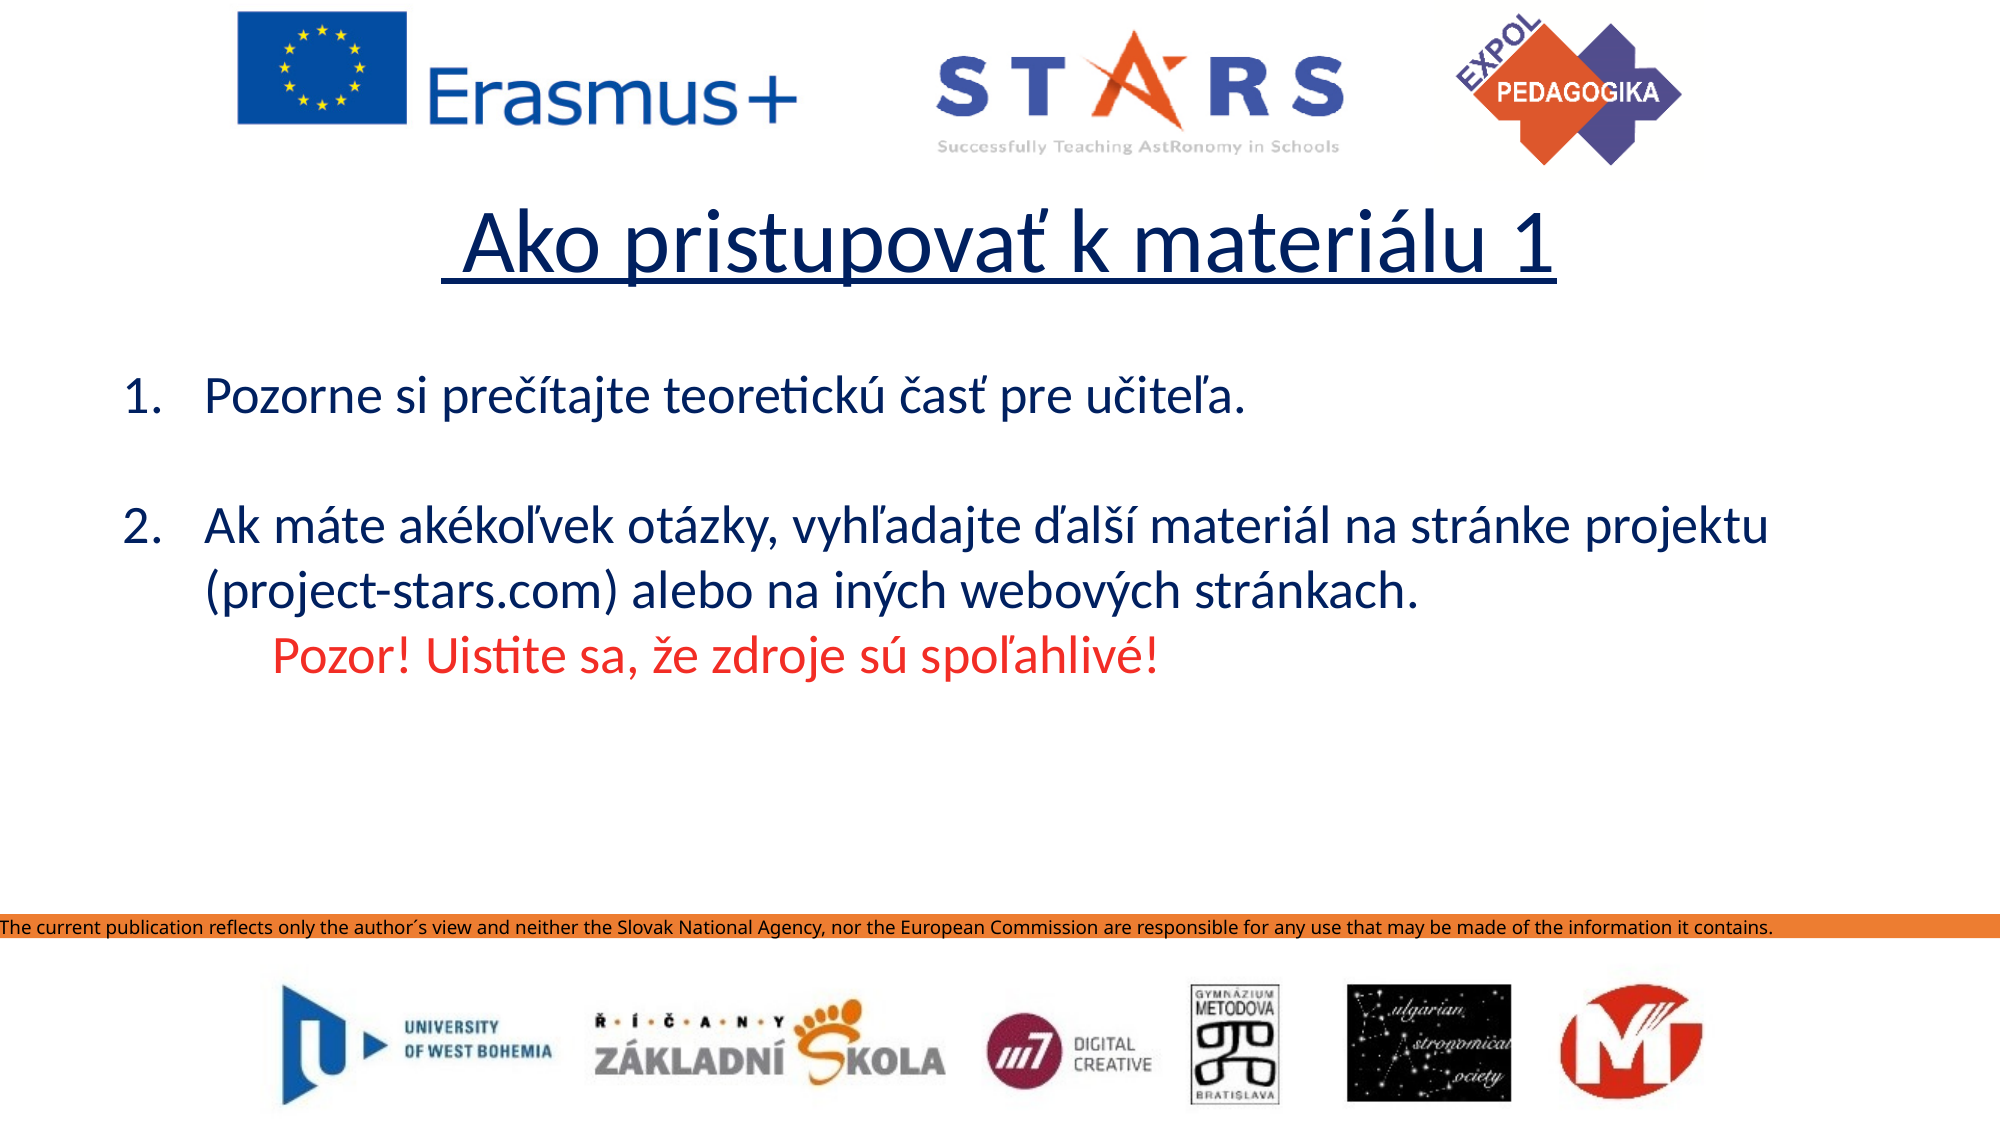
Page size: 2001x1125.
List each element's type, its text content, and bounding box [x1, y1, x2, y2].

text_box The current publication reflects only the author´s view and neither the Slovak National Agency, nor the European Commission are responsible for any use that may be made of the information it contains. [0, 914, 2000, 939]
picture [260, 954, 1743, 1125]
picture [205, 0, 1795, 181]
text_box Pozorne si prečítajte teoretickú časť pre učiteľa. Ak máte akékoľvek otázky, vyhľadajte ďalší materiál na stránke projektu (project-stars.com) alebo na iných webových stránkach. Pozor! Uistite sa, že zdroje sú spoľahlivé! [122, 359, 1960, 685]
text_box Ako pristupovať k materiálu 1 [0, 180, 2000, 291]
